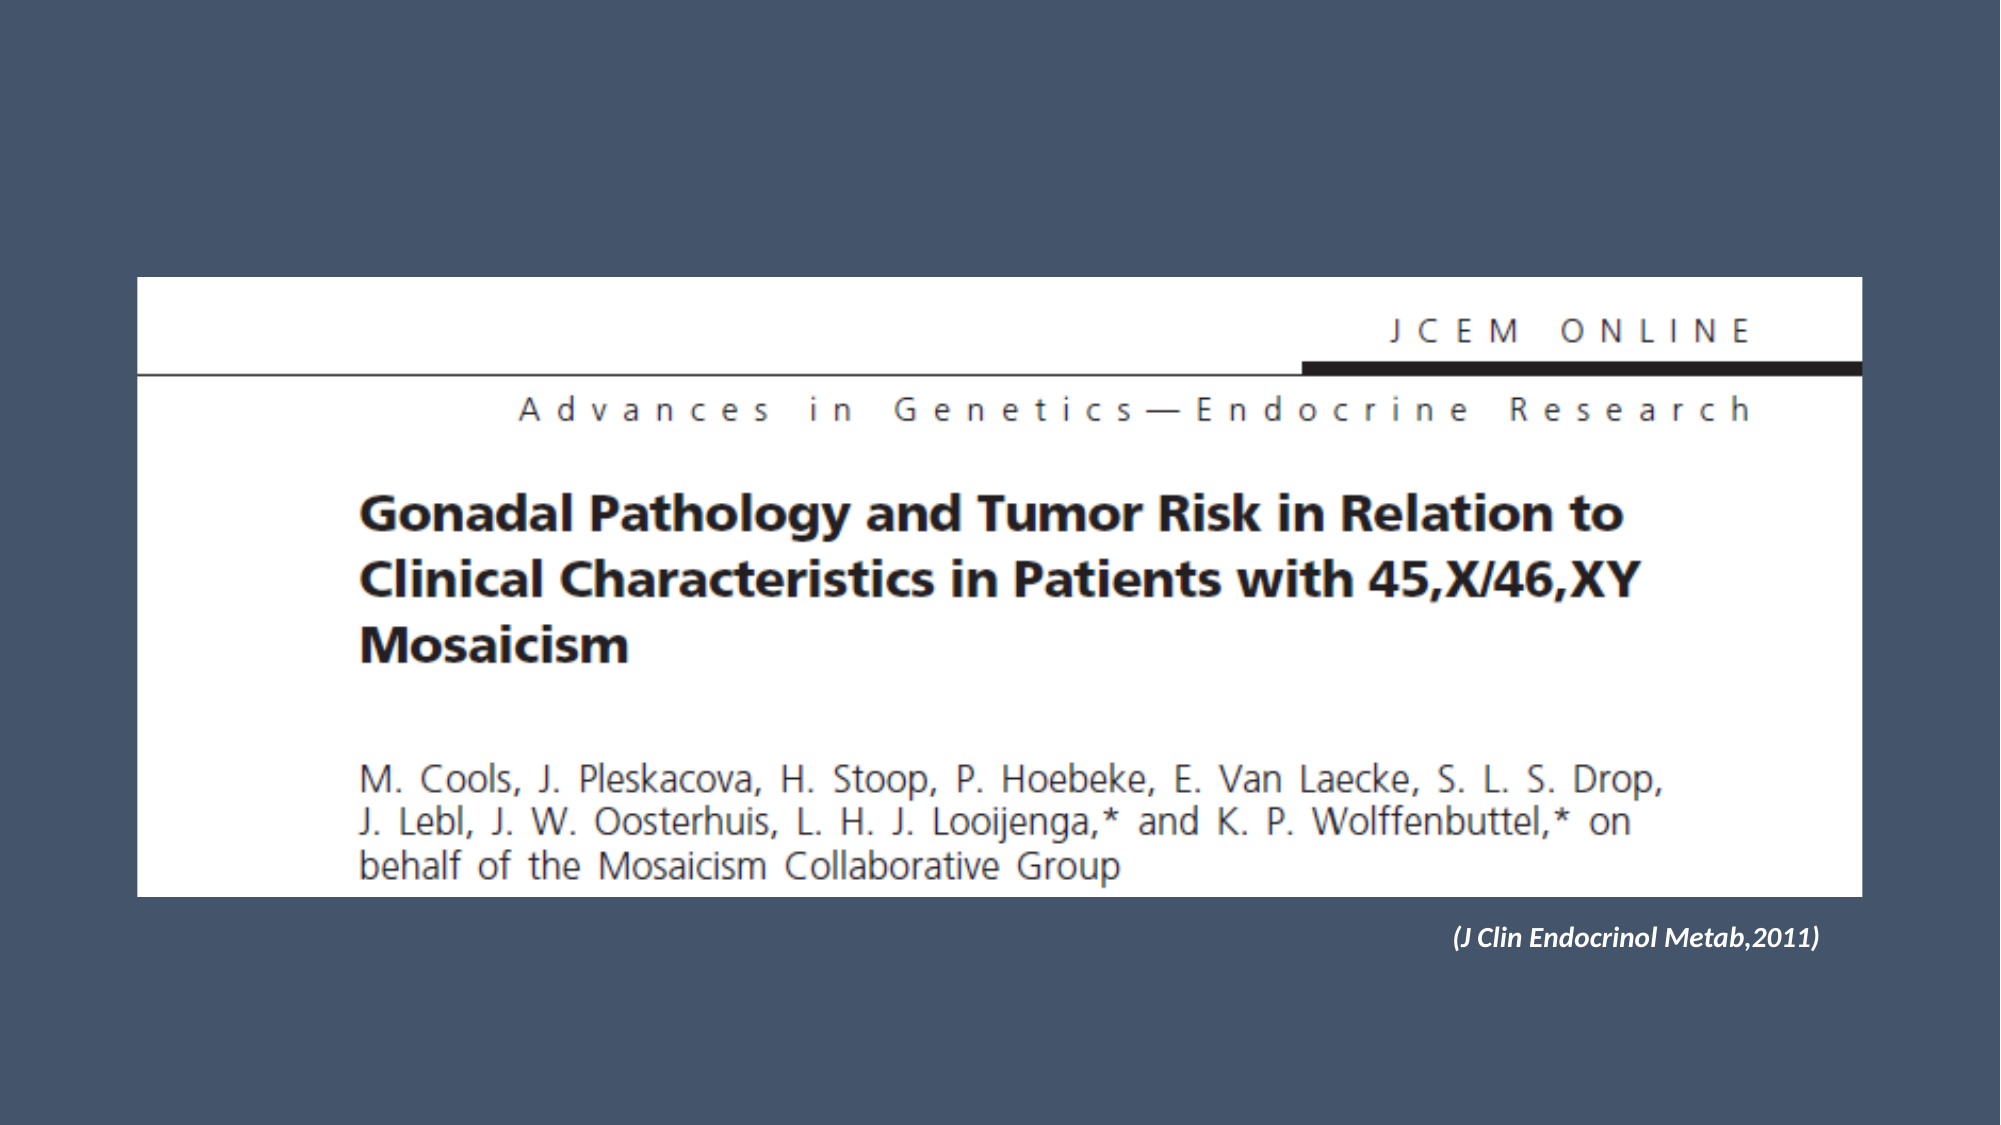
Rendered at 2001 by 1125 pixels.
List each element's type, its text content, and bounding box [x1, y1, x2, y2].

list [137, 277, 1863, 897]
text_box (J Clin Endocrinol Metab,2011) [1437, 911, 1863, 961]
